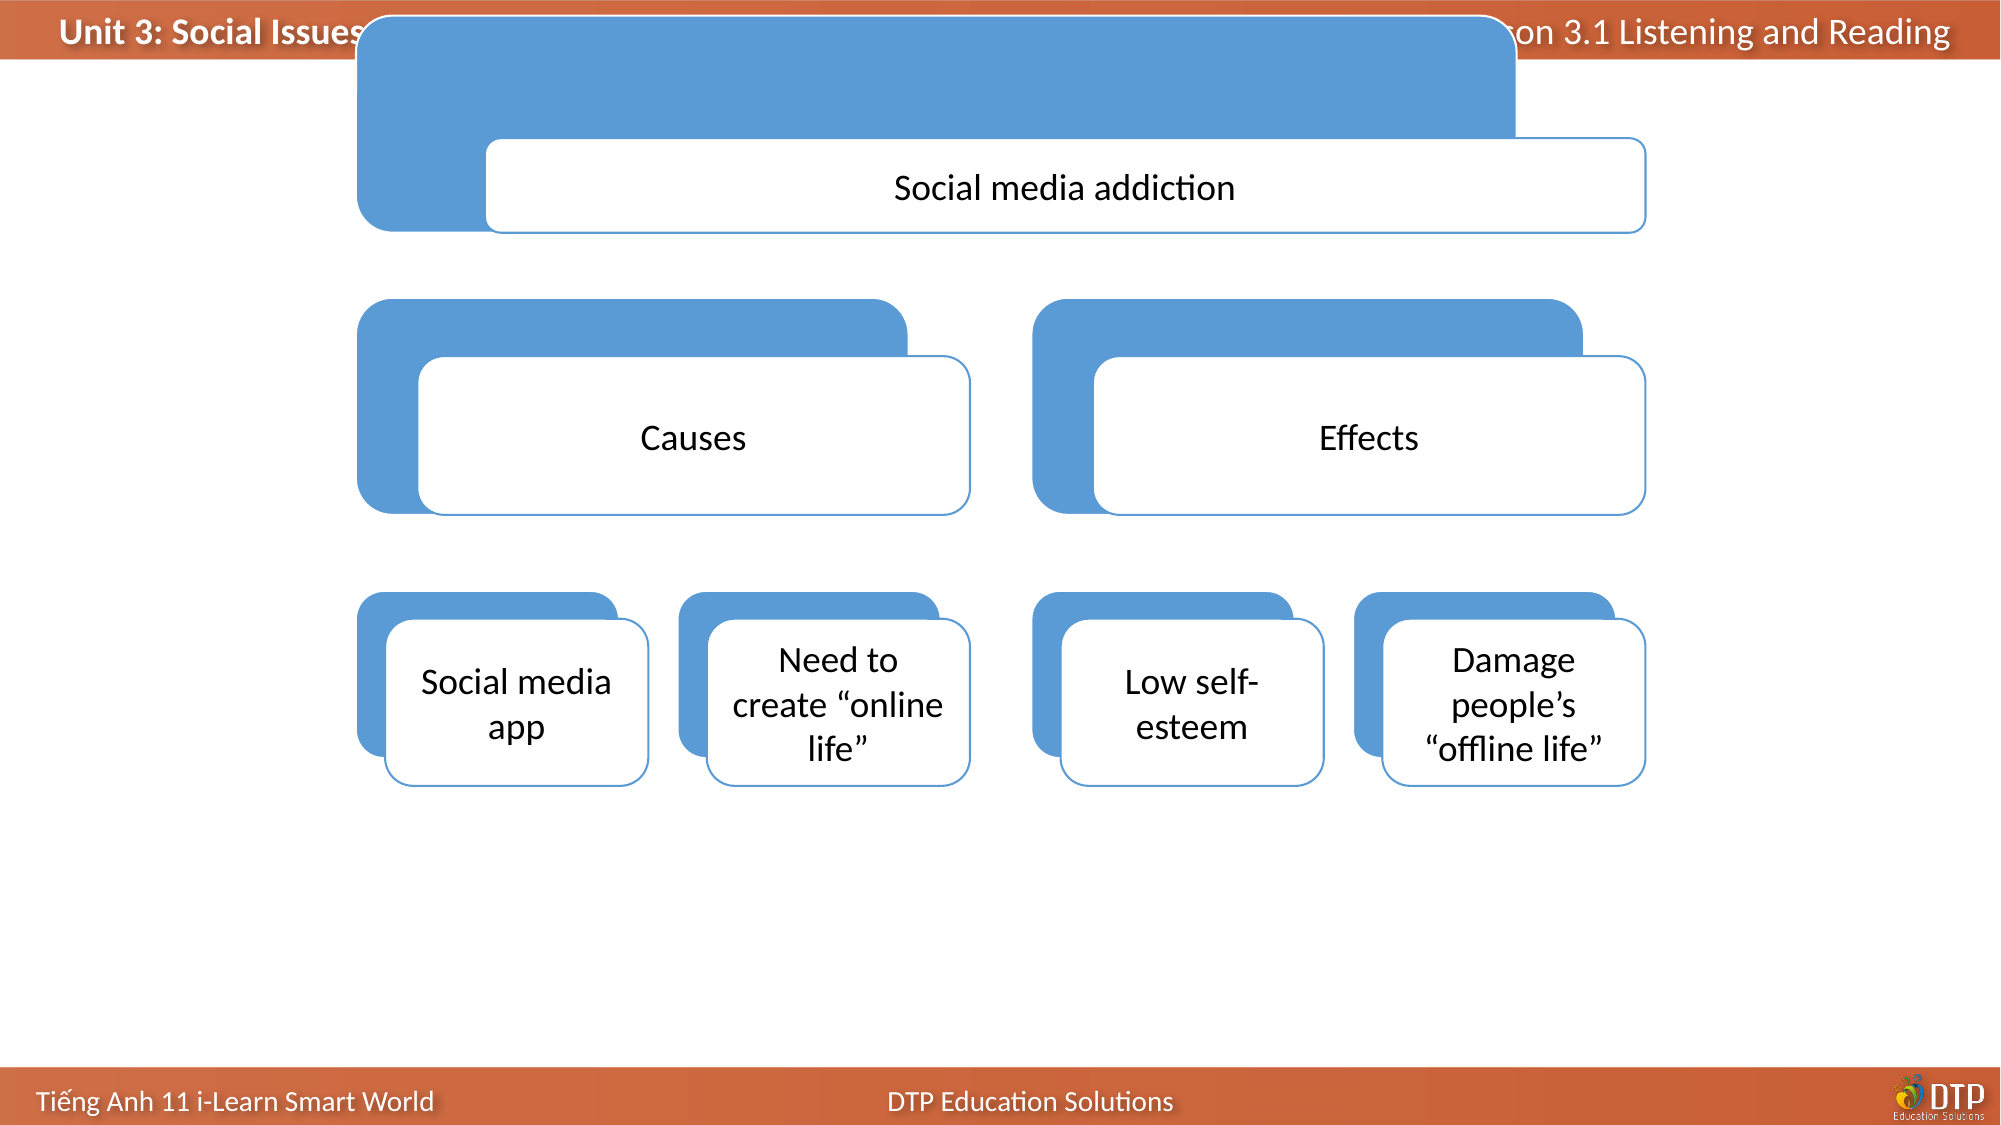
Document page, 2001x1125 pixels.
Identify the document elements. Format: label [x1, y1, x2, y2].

text_box [194, 15, 1807, 1080]
picture [0, 0, 2001, 1125]
